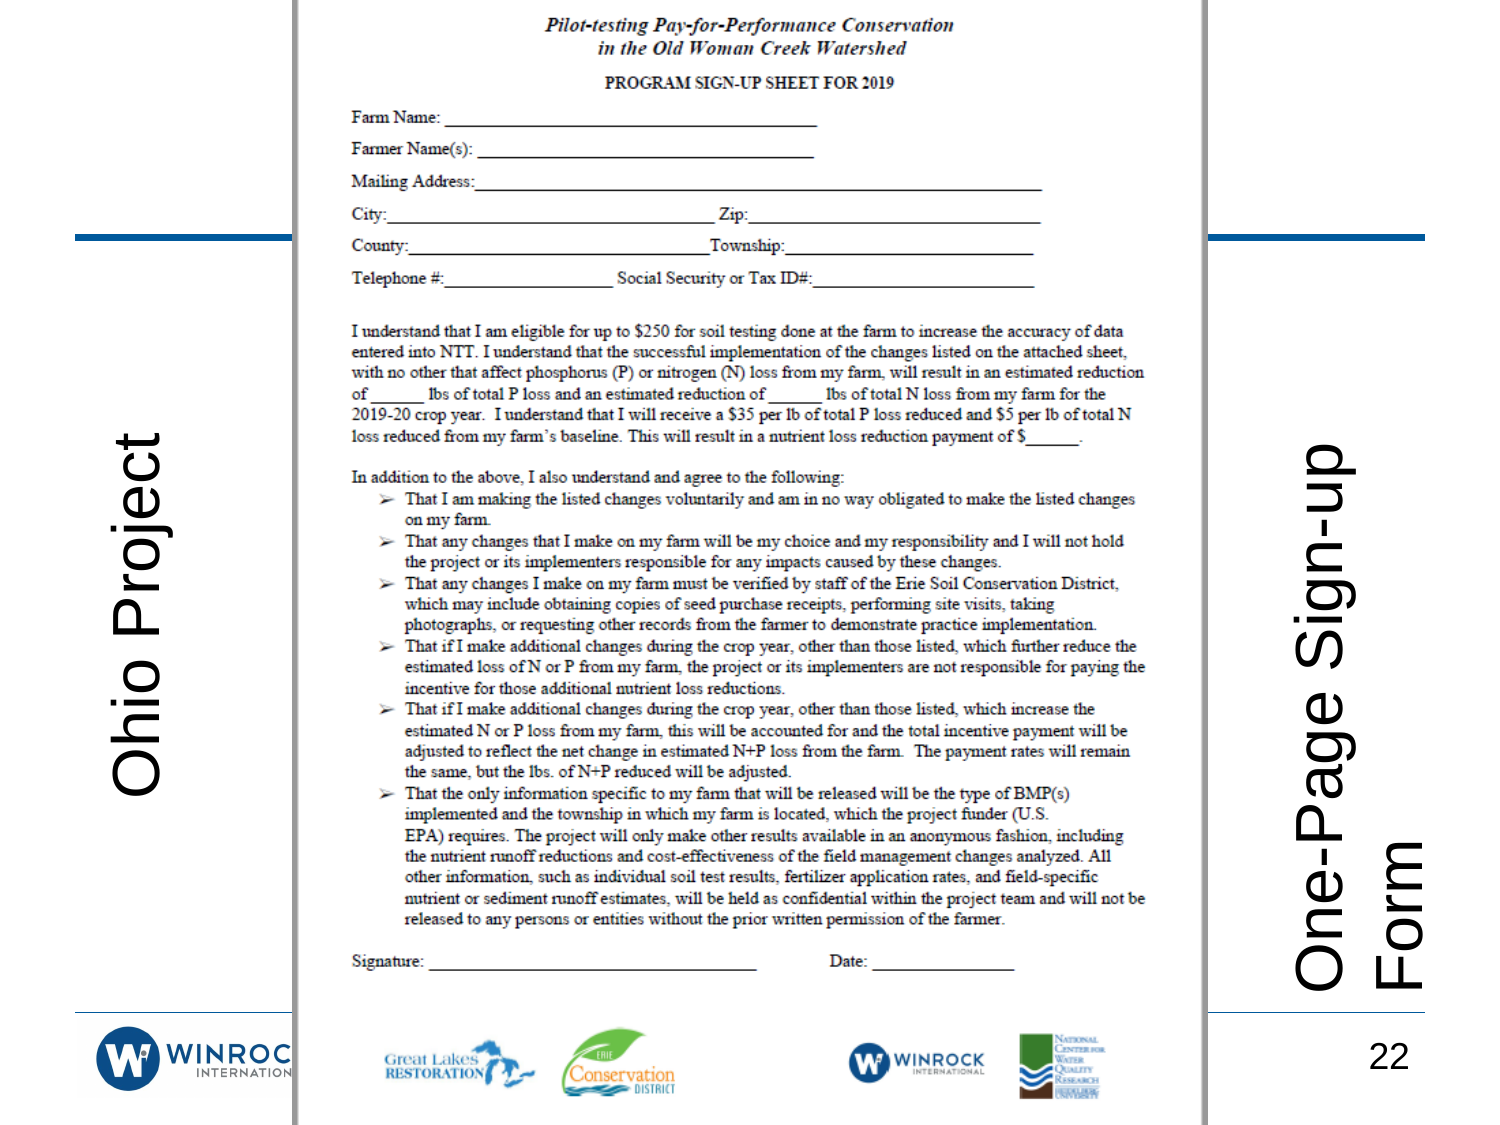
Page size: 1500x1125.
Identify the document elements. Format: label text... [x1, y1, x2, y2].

slide_number 22 [1212, 1024, 1425, 1103]
picture [77, 0, 1208, 1125]
text_box One-Page Sign-up Form [1268, 261, 1415, 1010]
text_box Ohio Project [85, 310, 232, 815]
